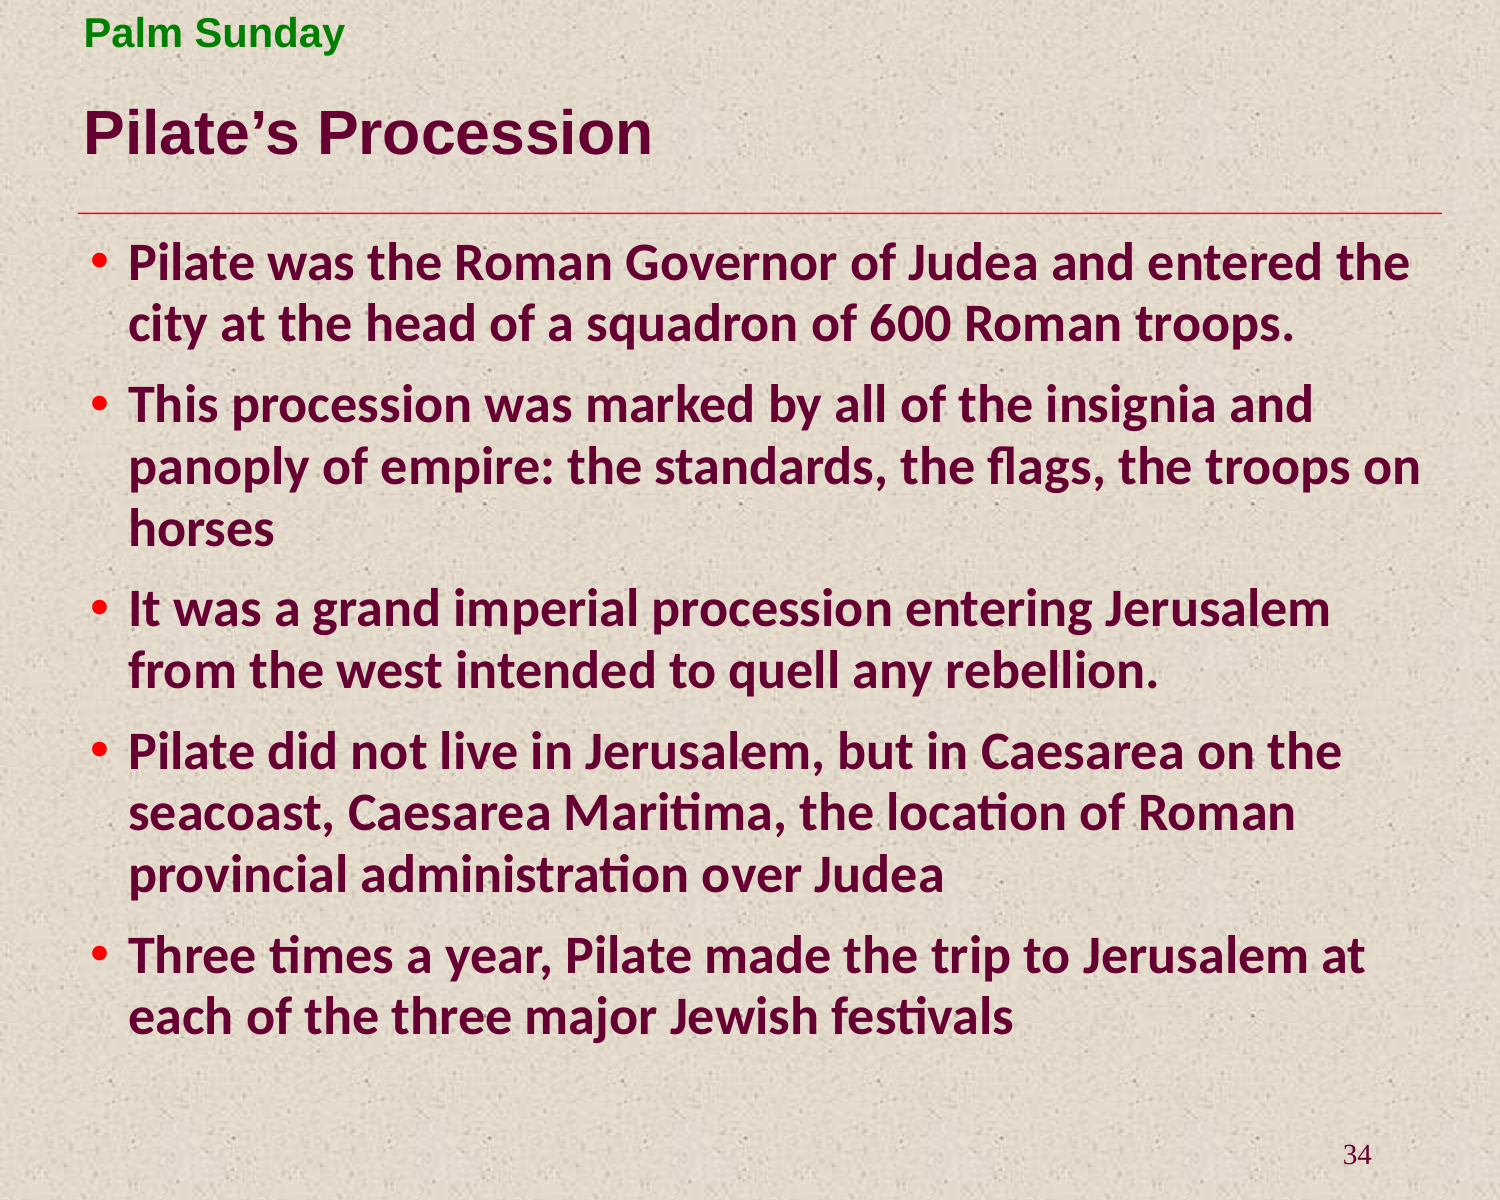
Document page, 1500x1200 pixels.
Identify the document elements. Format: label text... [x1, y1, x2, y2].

picture [0, 0, 1500, 1200]
list Pilate was the Roman Governor of Judea and entered the city at the head of a squadron of 600 Roman troops. This procession was marked by all of the insignia and panoply of empire: the standards, the flags, the troops on horses It was a grand imperial procession entering Jerusalem from the west intended to quell any rebellion. Pilate did not live in Jerusalem, but in Caesarea on the seacoast, Caesarea Maritima, the location of Roman provincial administration over Judea Three times a year, Pilate made the trip to Jerusalem at each of the three major Jewish festivals [75, 223, 1451, 1067]
title Pilate’s Procession [68, 57, 1450, 209]
slide_number 34 [1074, 1093, 1388, 1174]
